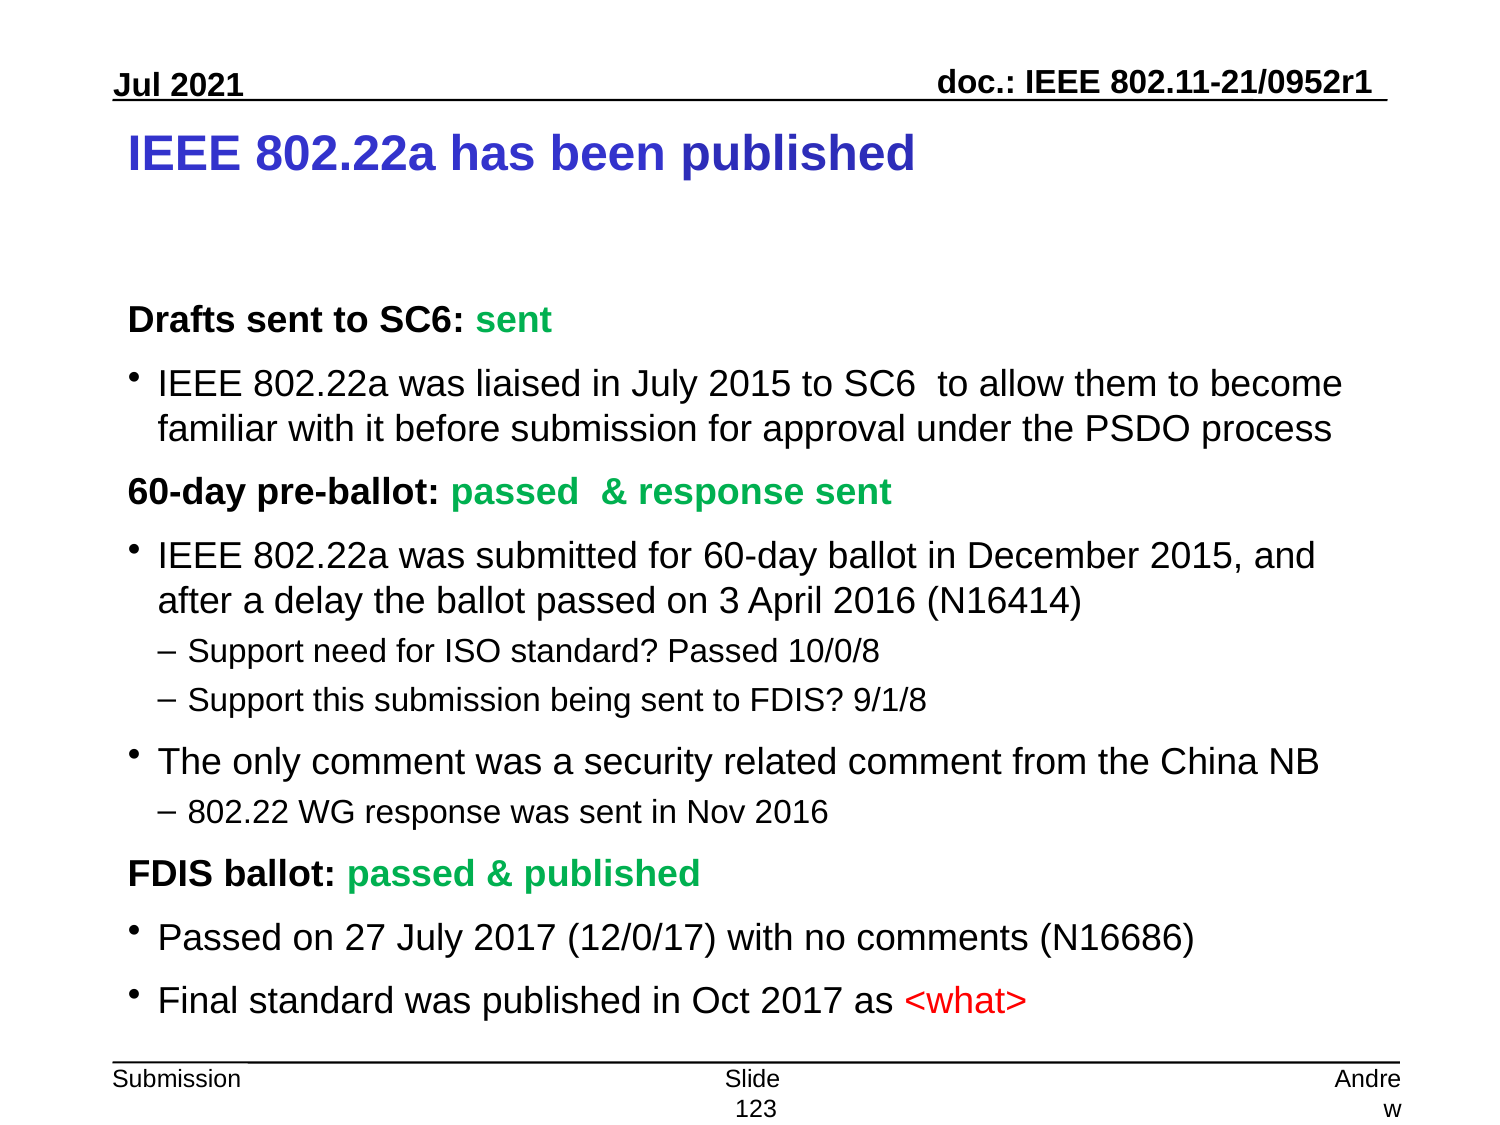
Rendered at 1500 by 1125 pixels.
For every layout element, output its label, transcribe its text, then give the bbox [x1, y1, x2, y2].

title IEEE 802.22a has been published [112, 112, 1388, 287]
list Drafts sent to SC6: sent IEEE 802.22a was liaised in July 2015 to SC6 to allow them to become familiar with it before submission for approval under the PSDO process 60-day pre-ballot: passed & response sent IEEE 802.22a was submitted for 60-day ballot in December 2015, and after a delay the ballot passed on 3 April 2016 (N16414) Support need for ISO standard? Passed 10/0/8 Support this submission being sent to FDIS? 9/1/8 The only comment was a security related comment from the China NB 802.22 WG response was sent in Nov 2016 FDIS ballot: passed & published Passed on 27 July 2017 (12/0/17) with no comments (N16686) Final standard was published in Oct 2017 as <what> [112, 287, 1388, 963]
footer Andrew Myles, Cisco [1320, 1061, 1402, 1093]
slide_number Slide 123 [709, 1061, 803, 1093]
